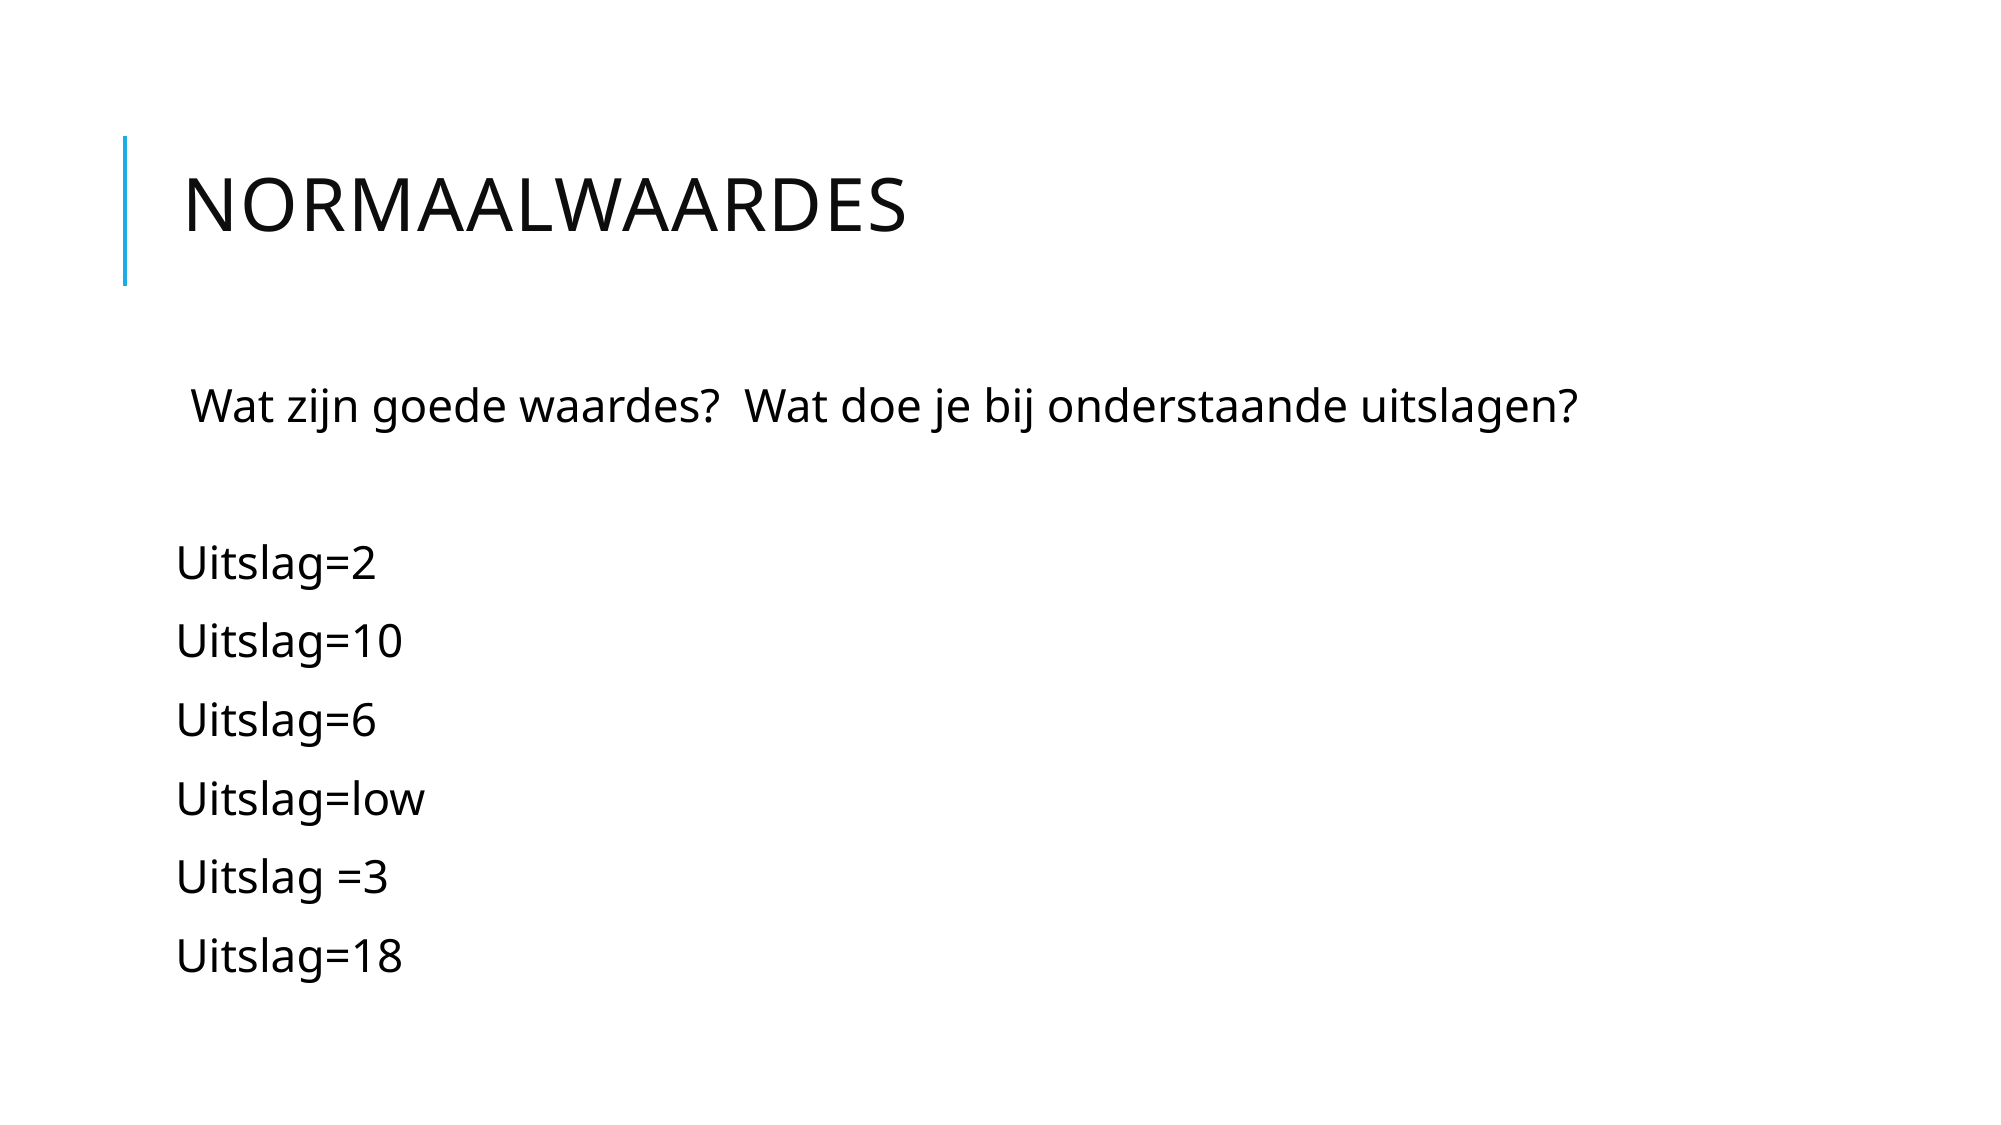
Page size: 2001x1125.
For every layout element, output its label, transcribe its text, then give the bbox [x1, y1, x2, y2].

title Normaalwaardes [168, 96, 1763, 342]
list Wat zijn goede waardes? Wat doe je bij onderstaande uitslagen? Uitslag=2 Uitslag=10 Uitslag=6 Uitslag=low Uitslag =3 Uitslag=18 [168, 375, 1763, 1035]
